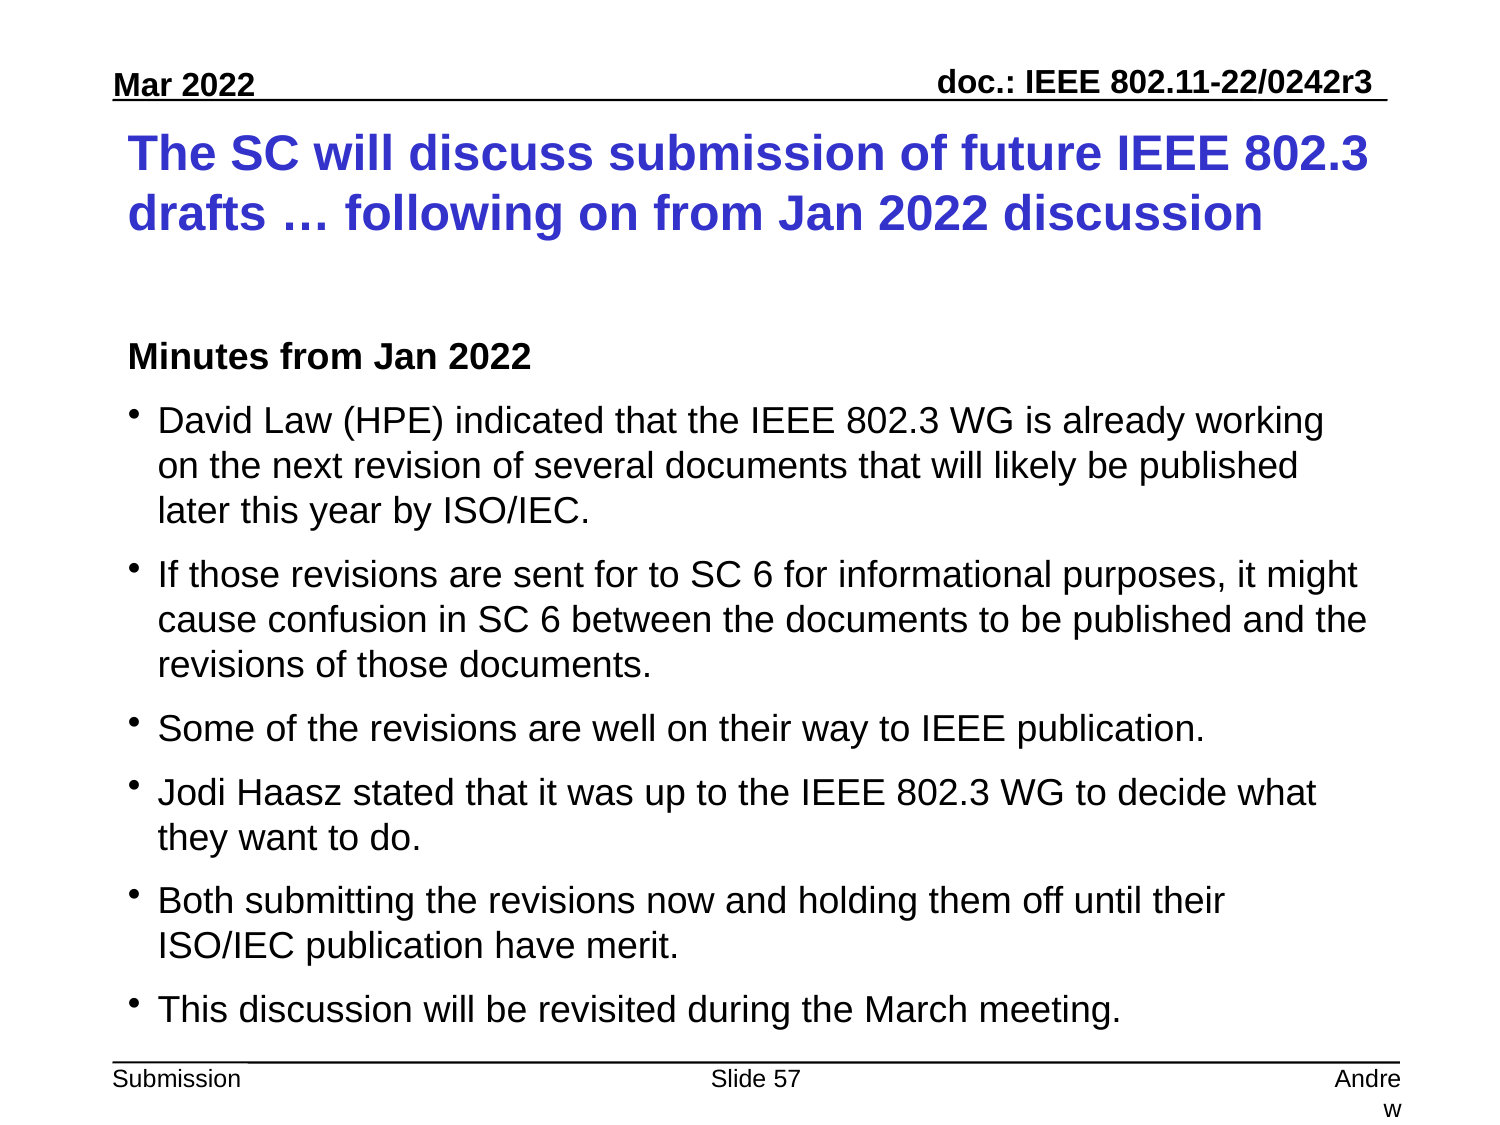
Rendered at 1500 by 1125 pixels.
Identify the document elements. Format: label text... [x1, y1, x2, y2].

list Minutes from Jan 2022 David Law (HPE) indicated that the IEEE 802.3 WG is already working on the next revision of several documents that will likely be published later this year by ISO/IEC. If those revisions are sent for to SC 6 for informational purposes, it might cause confusion in SC 6 between the documents to be published and the revisions of those documents. Some of the revisions are well on their way to IEEE publication. Jodi Haasz stated that it was up to the IEEE 802.3 WG to decide what they want to do. Both submitting the revisions now and holding them off until their ISO/IEC publication have merit. This discussion will be revisited during the March meeting. [112, 324, 1388, 1000]
title The SC will discuss submission of future IEEE 802.3 drafts … following on from Jan 2022 discussion [112, 112, 1388, 288]
slide_number Slide 57 [709, 1061, 803, 1093]
footer Andrew Myles, Cisco [1320, 1061, 1402, 1093]
